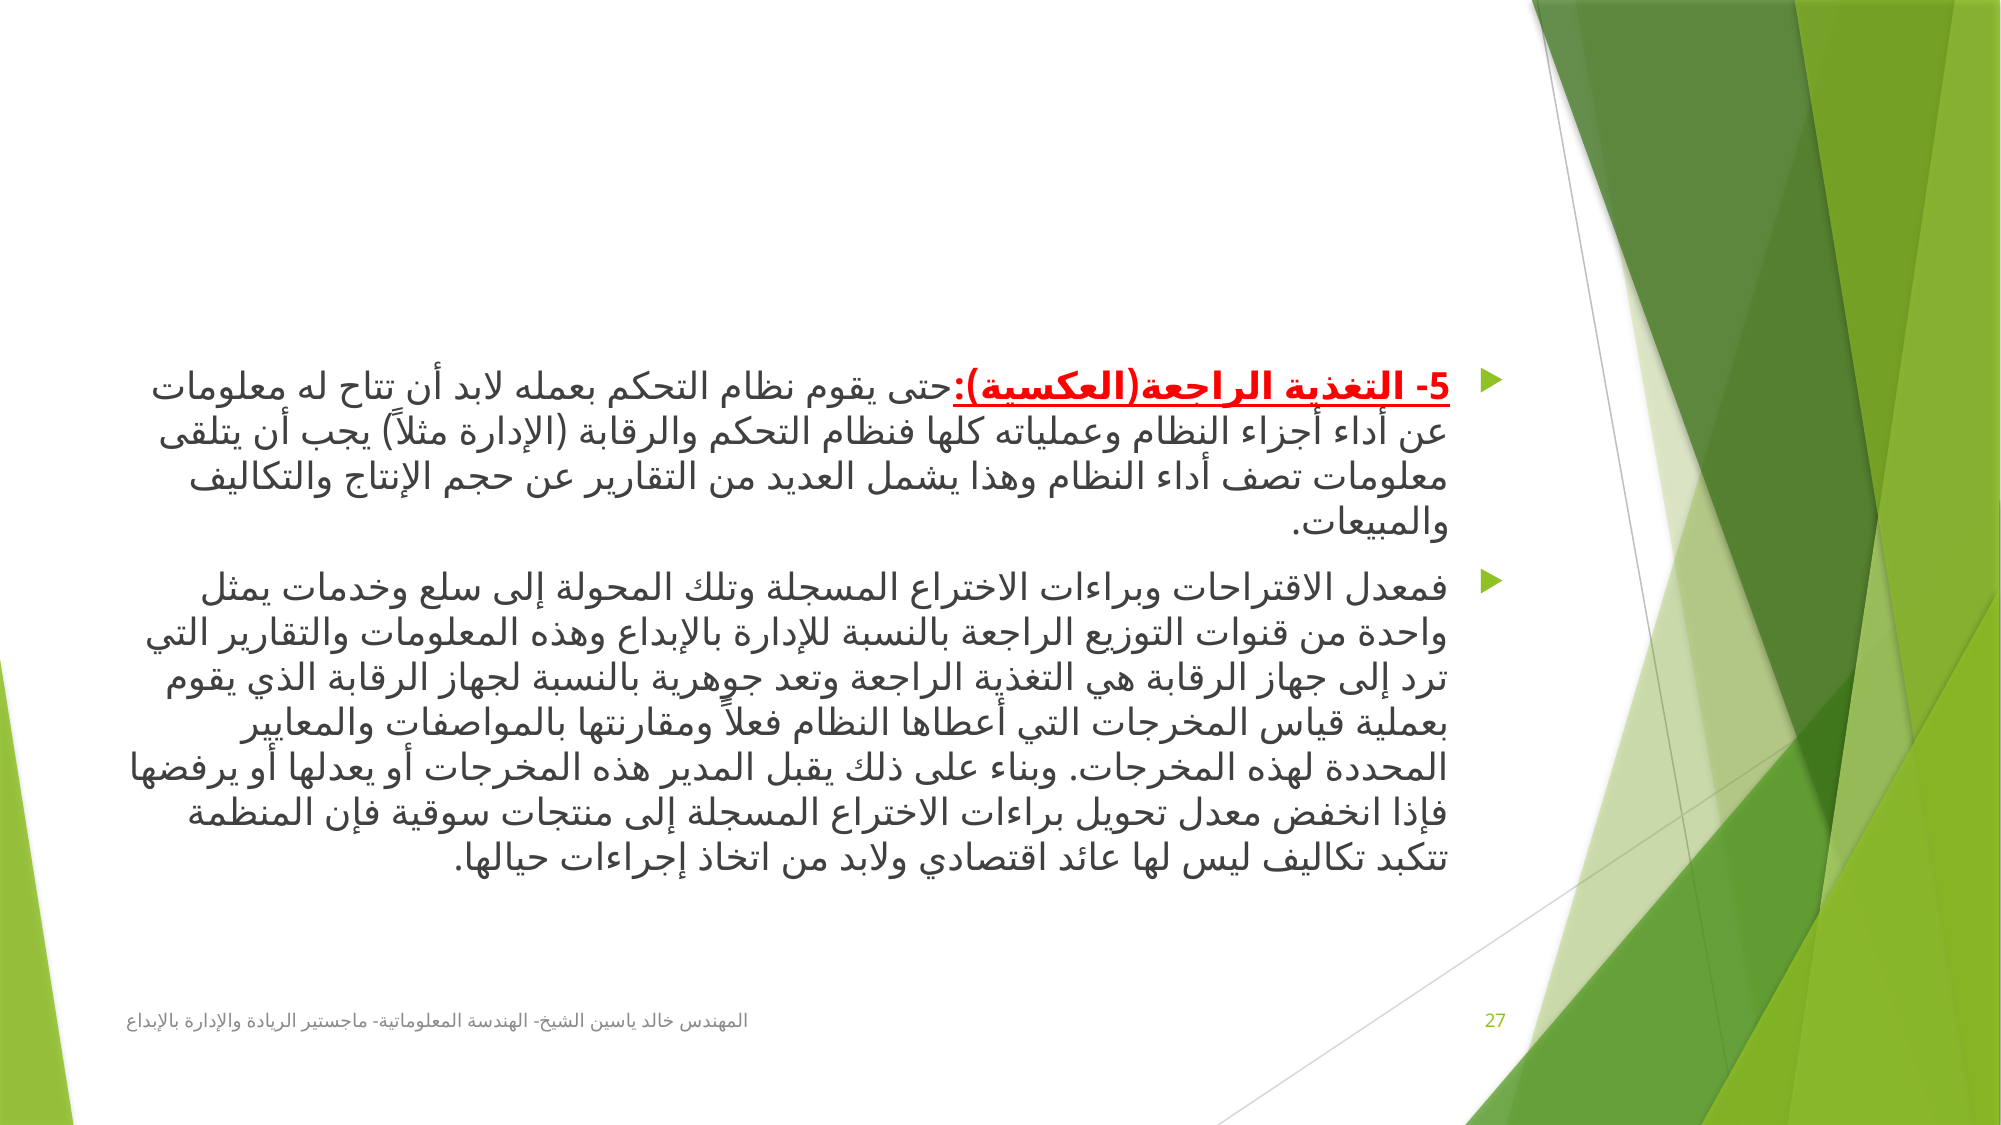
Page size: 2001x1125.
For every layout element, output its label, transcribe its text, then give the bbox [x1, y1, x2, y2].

list 5- التغذية الراجعة(العكسية):حتى يقوم نظام التحكم بعمله لابد أن تتاح له معلومات عن أداء أجزاء النظام وعملياته كلها فنظام التحكم والرقابة (الإدارة مثلاً) يجب أن يتلقى معلومات تصف أداء النظام وهذا يشمل العديد من التقارير عن حجم الإنتاج والتكاليف والمبيعات. فمعدل الاقتراحات وبراءات الاختراع المسجلة وتلك المحولة إلى سلع وخدمات يمثل واحدة من قنوات التوزيع الراجعة بالنسبة للإدارة بالإبداع وهذه المعلومات والتقارير التي ترد إلى جهاز الرقابة هي التغذية الراجعة وتعد جوهرية بالنسبة لجهاز الرقابة الذي يقوم بعملية قياس المخرجات التي أعطاها النظام فعلاً ومقارنتها بالمواصفات والمعايير المحددة لهذه المخرجات. وبناء على ذلك يقبل المدير هذه المخرجات أو يعدلها أو يرفضها فإذا انخفض معدل تحويل براءات الاختراع المسجلة إلى منتجات سوقية فإن المنظمة تتكبد تكاليف ليس لها عائد اقتصادي ولابد من اتخاذ إجراءات حيالها. [111, 354, 1522, 992]
slide_number 27 [1409, 991, 1522, 1051]
footer المهندس خالد ياسين الشيخ- الهندسة المعلوماتية- ماجستير الريادة والإدارة بالإبداع [111, 991, 1145, 1051]
